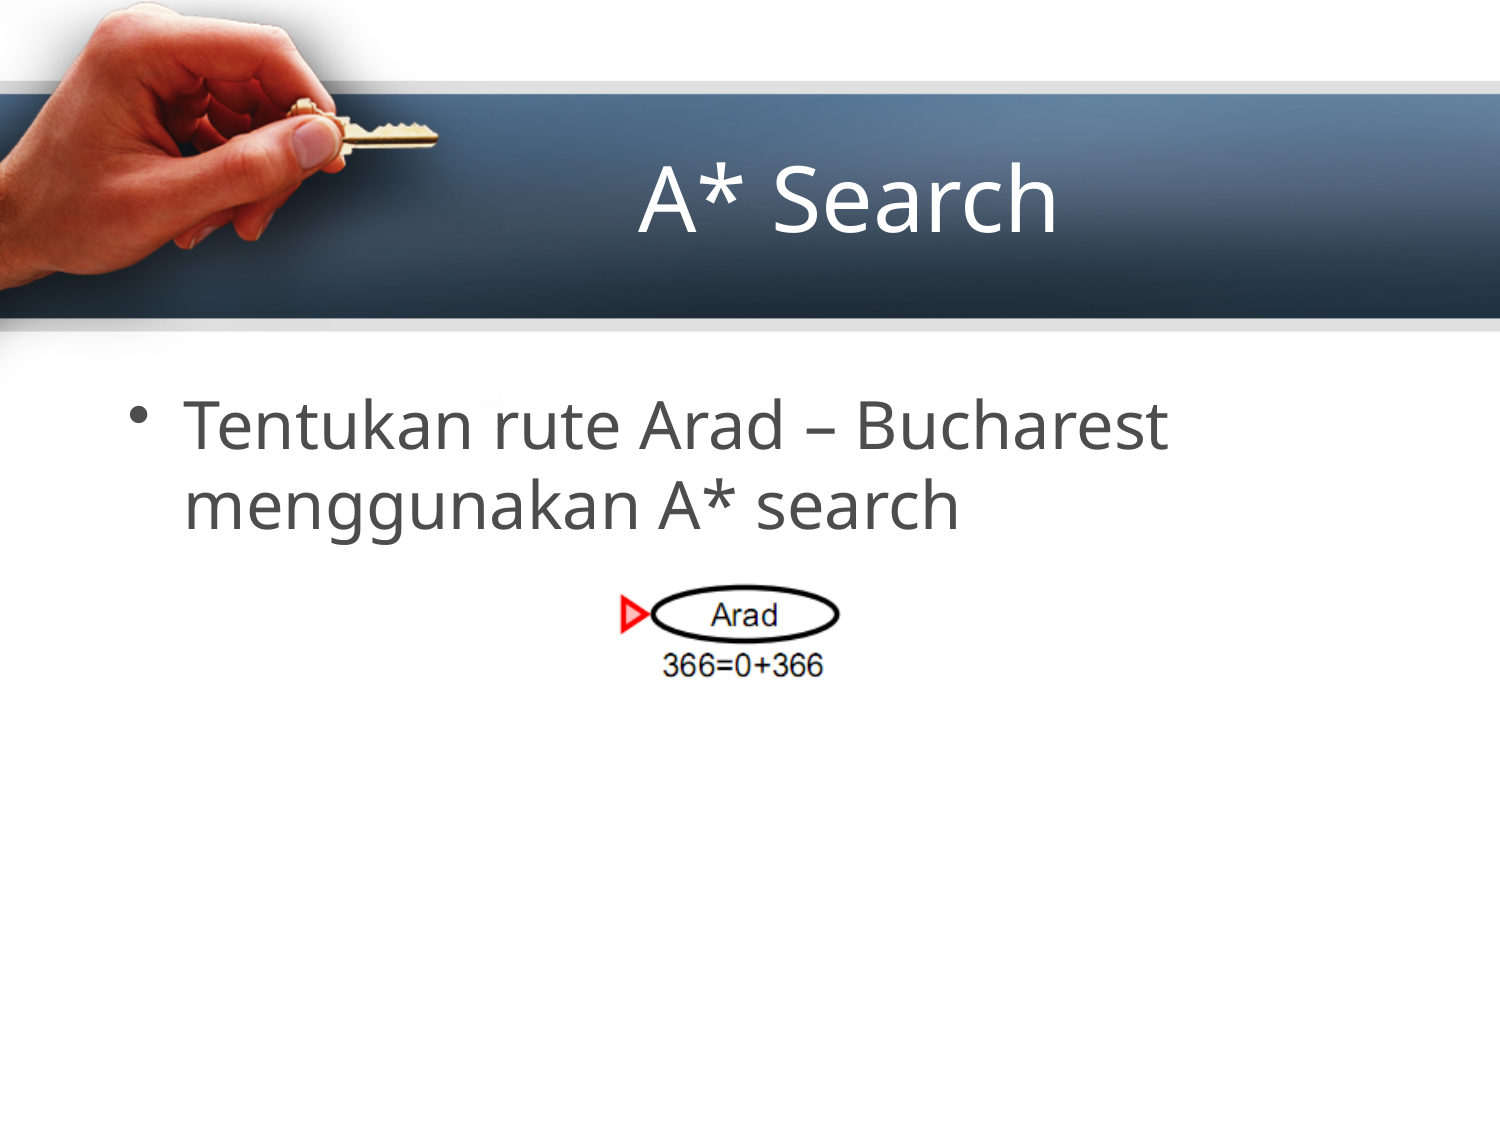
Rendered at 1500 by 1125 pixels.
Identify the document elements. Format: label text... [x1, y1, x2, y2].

list Tentukan rute Arad – Bucharest menggunakan A* search [112, 374, 1313, 1063]
picture [0, 1, 1500, 1125]
title A* Search [249, 137, 1451, 256]
